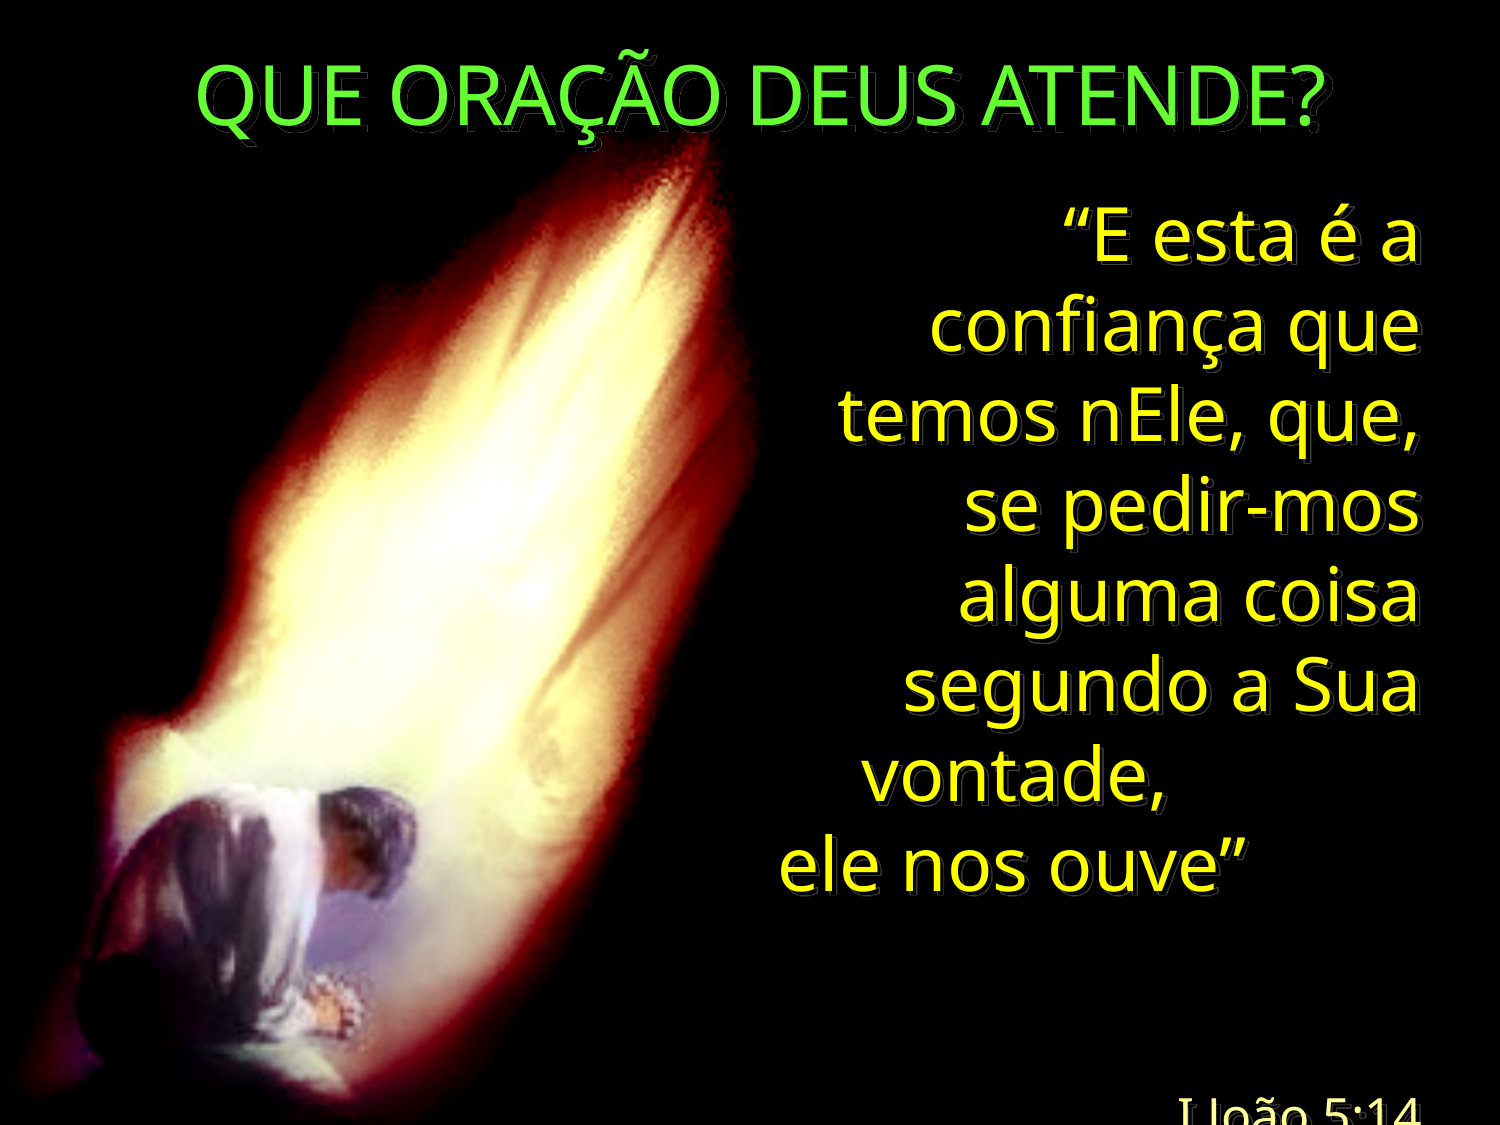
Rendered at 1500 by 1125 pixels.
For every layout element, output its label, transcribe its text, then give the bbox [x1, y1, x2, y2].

text_box “E esta é a confiança que temos nEle, que, se pedir-mos alguma coisa segundo a Sua vontade, ele nos ouve” I João 5:14 [865, 178, 1437, 1125]
text_box QUE ORAÇÃO DEUS ATENDE? [865, 34, 1343, 150]
picture [0, 0, 865, 1125]
